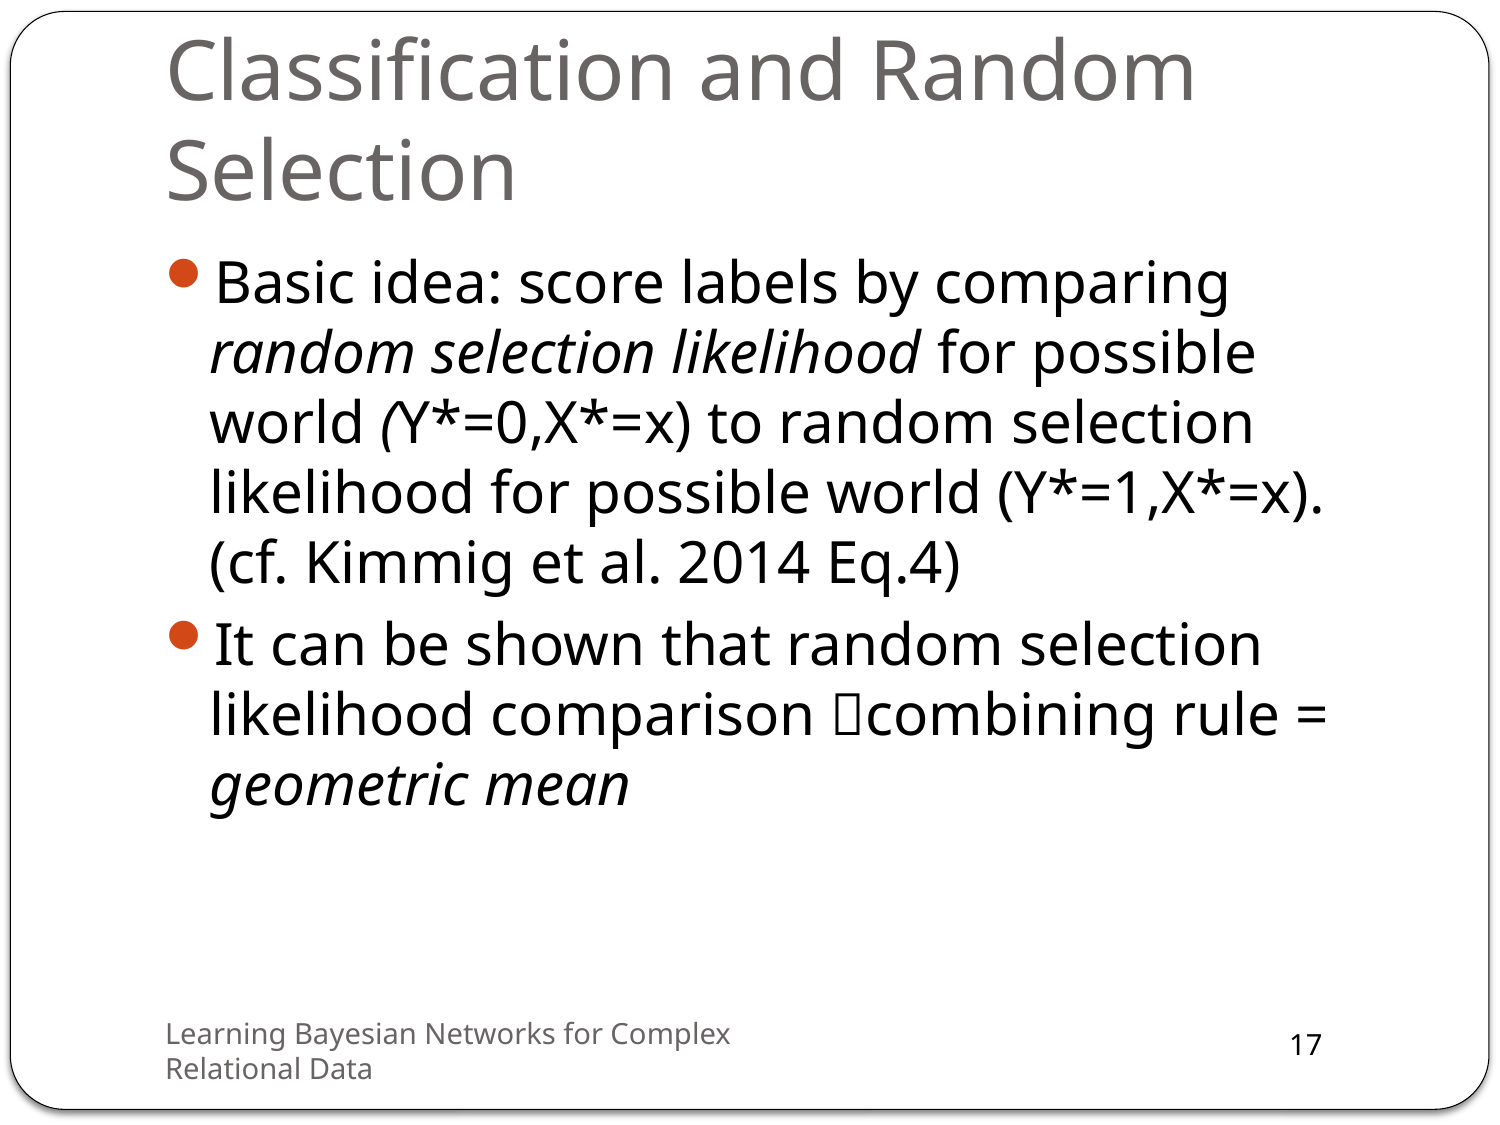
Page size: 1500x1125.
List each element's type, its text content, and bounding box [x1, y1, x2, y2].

list Basic idea: score labels by comparing random selection likelihood for possible world (Y*=0,X*=x) to random selection likelihood for possible world (Y*=1,X*=x). (cf. Kimmig et al. 2014 Eq.4) It can be shown that random selection likelihood comparison combining rule = geometric mean [150, 237, 1425, 988]
footer Learning Bayesian Networks for Complex Relational Data [150, 1012, 800, 1088]
title Classification and Random Selection [150, 45, 1425, 233]
